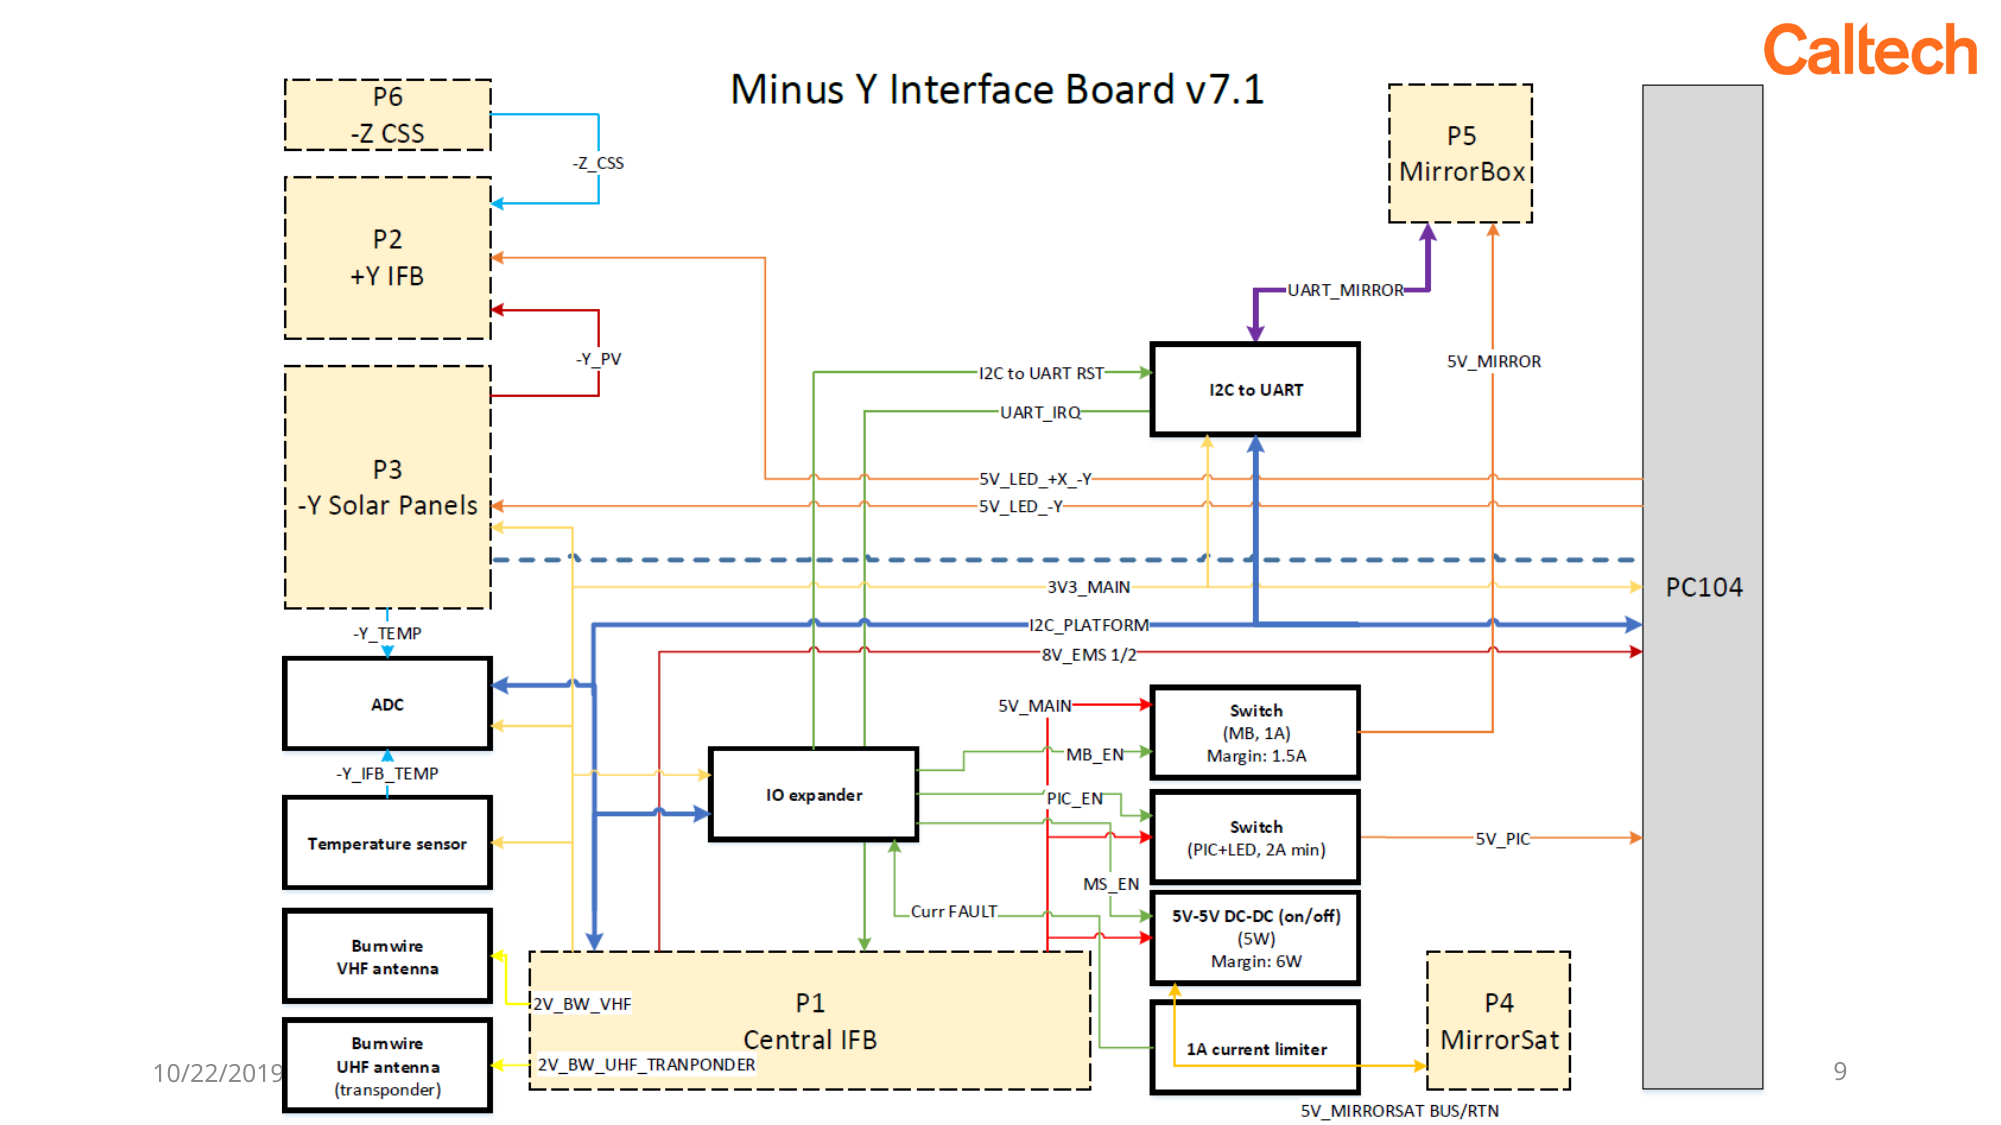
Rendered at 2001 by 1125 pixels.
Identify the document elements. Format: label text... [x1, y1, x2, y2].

picture [281, 22, 1977, 1125]
slide_number 9 [1770, 1042, 1863, 1103]
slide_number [137, 1042, 281, 1103]
